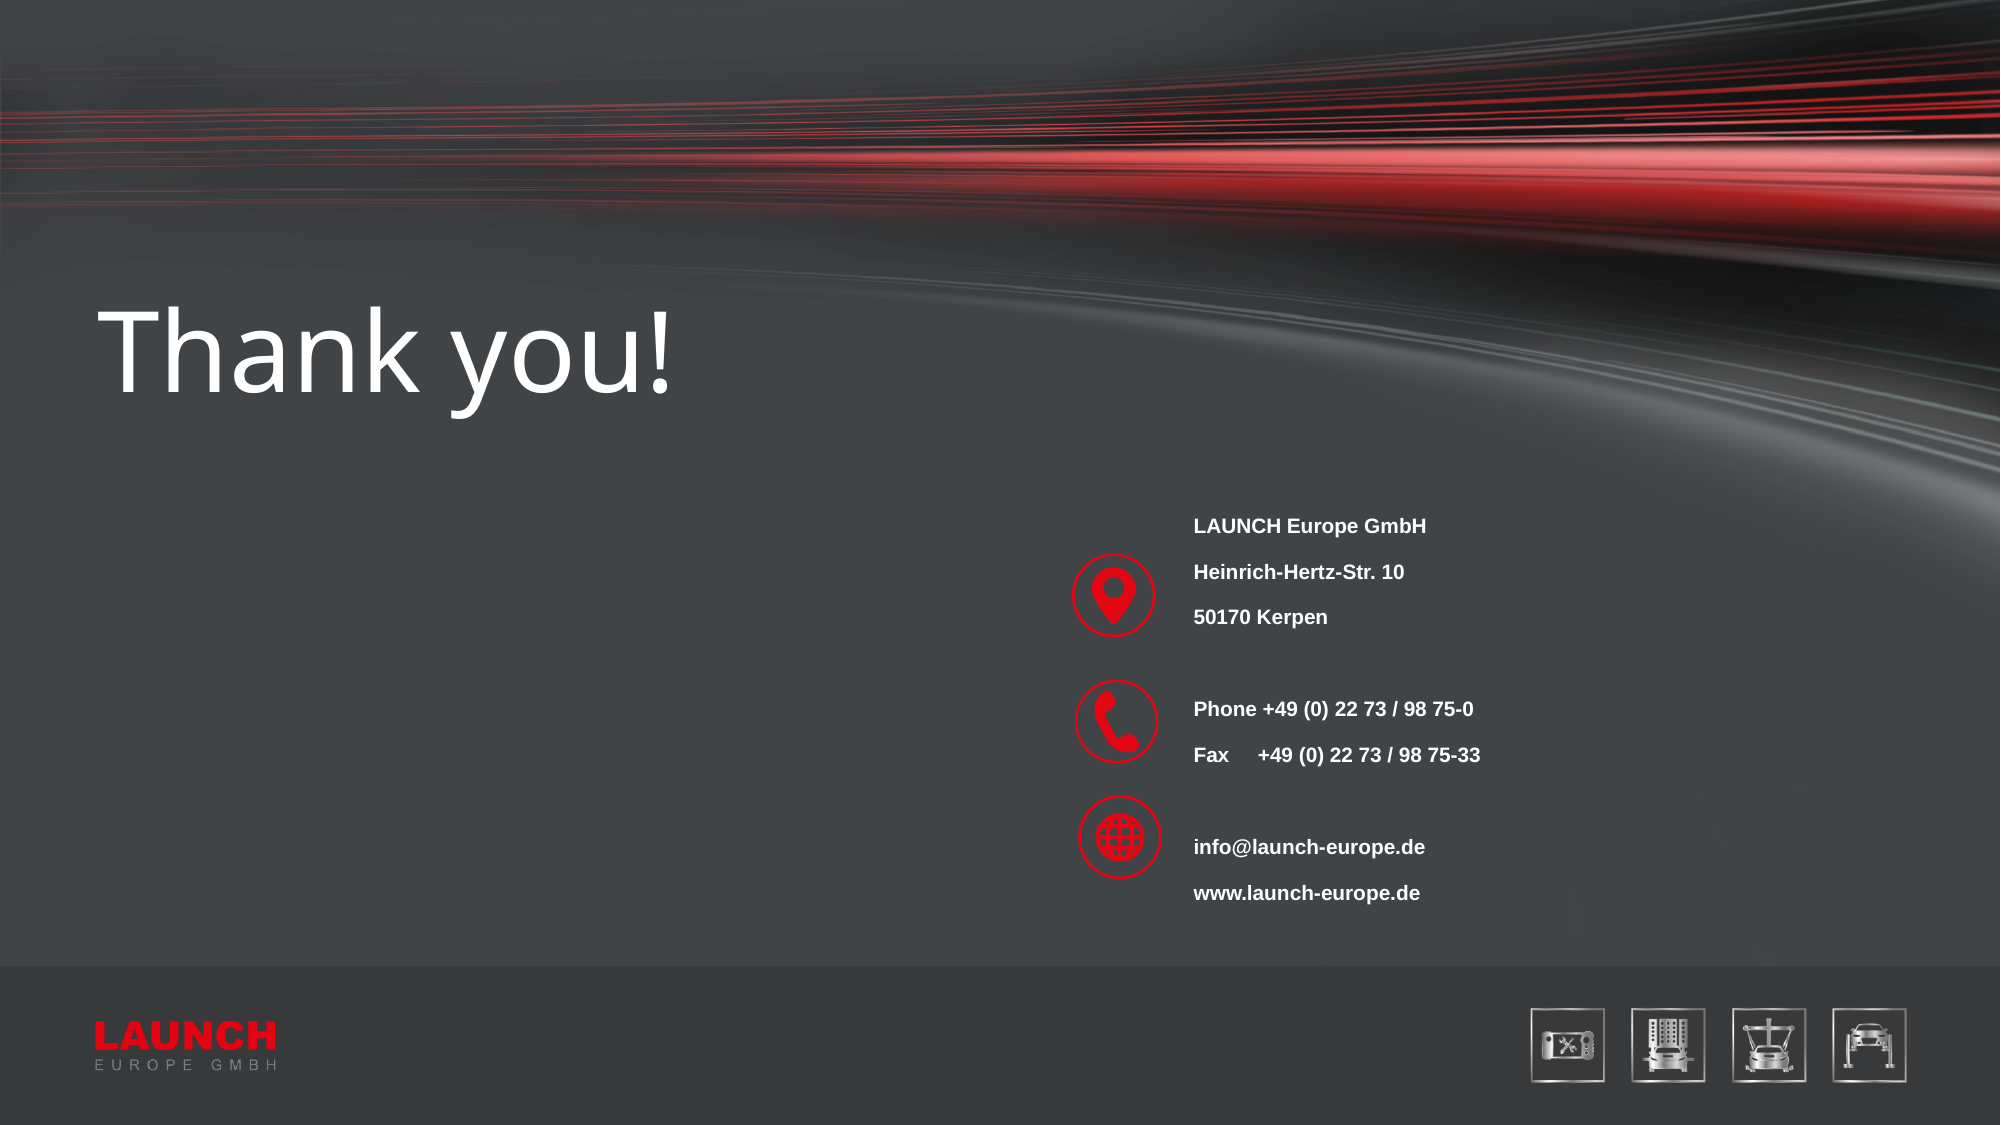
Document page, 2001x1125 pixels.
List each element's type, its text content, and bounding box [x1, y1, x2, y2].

picture [0, 0, 2000, 1125]
list LAUNCH Europe GmbH Heinrich-Hertz-Str. 10 50170 Kerpen Phone +49 (0) 22 73 / 98 75-0 Fax +49 (0) 22 73 / 98 75-33 info@launch-europe.de www.launch-europe.de [1178, 505, 1870, 951]
